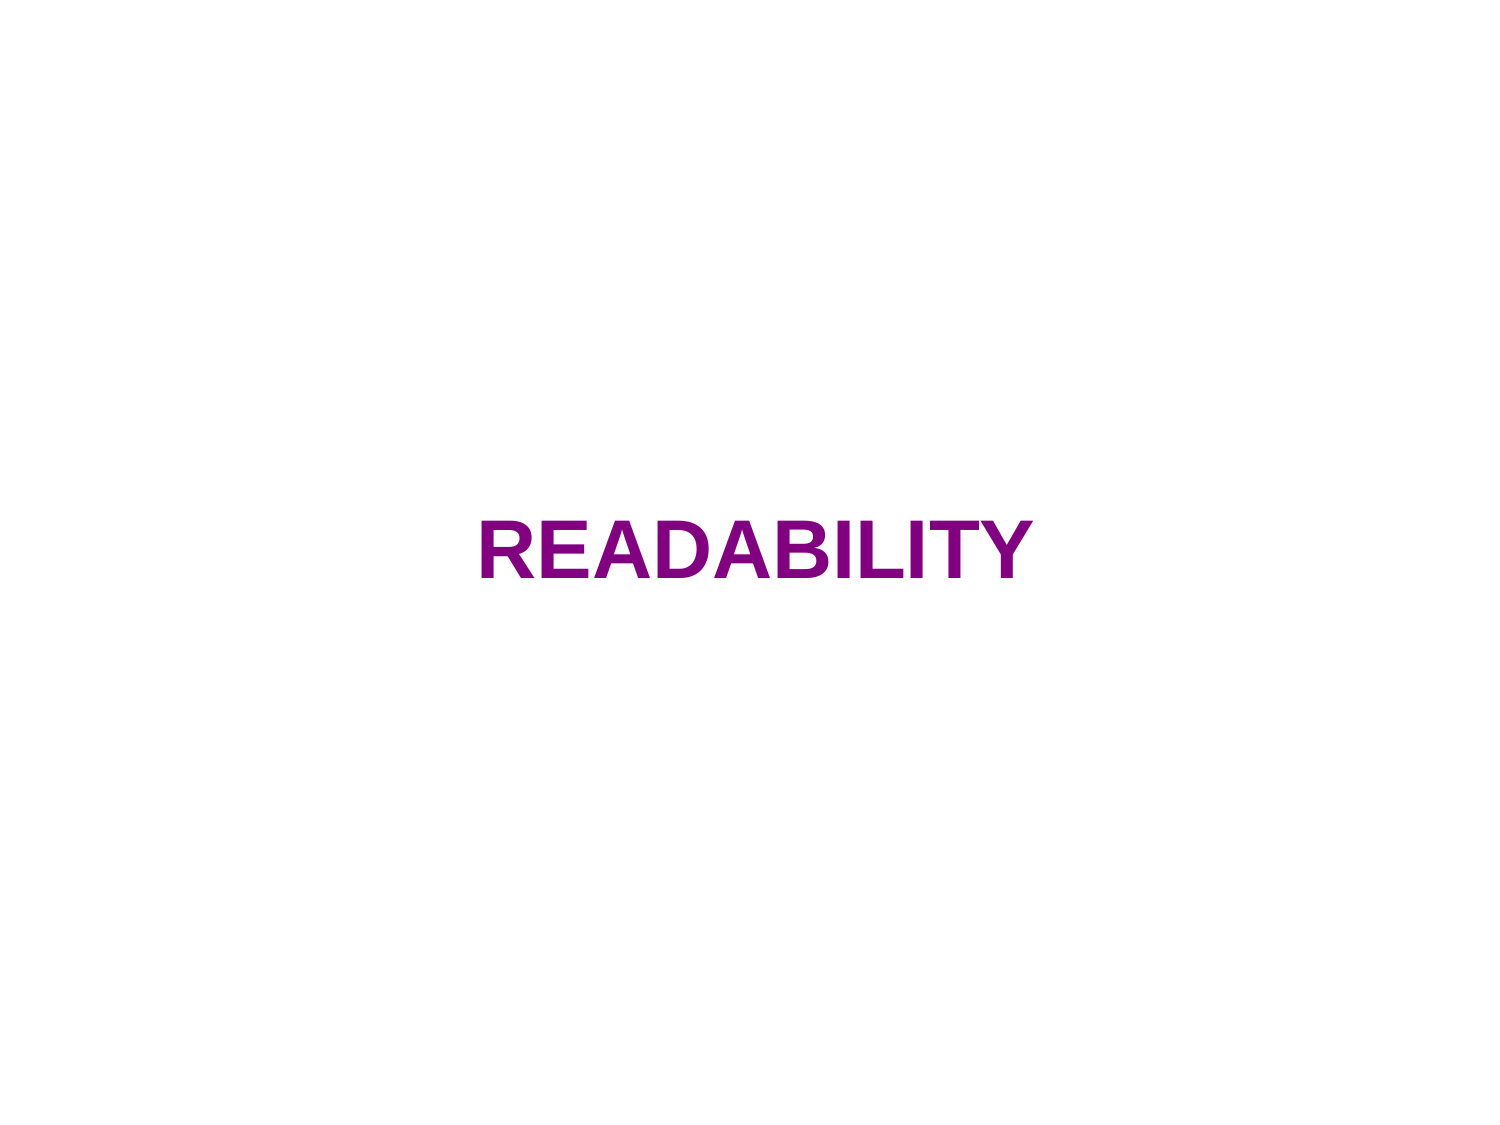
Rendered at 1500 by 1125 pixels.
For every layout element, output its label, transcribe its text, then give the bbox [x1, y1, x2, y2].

title Readability [118, 487, 1394, 711]
